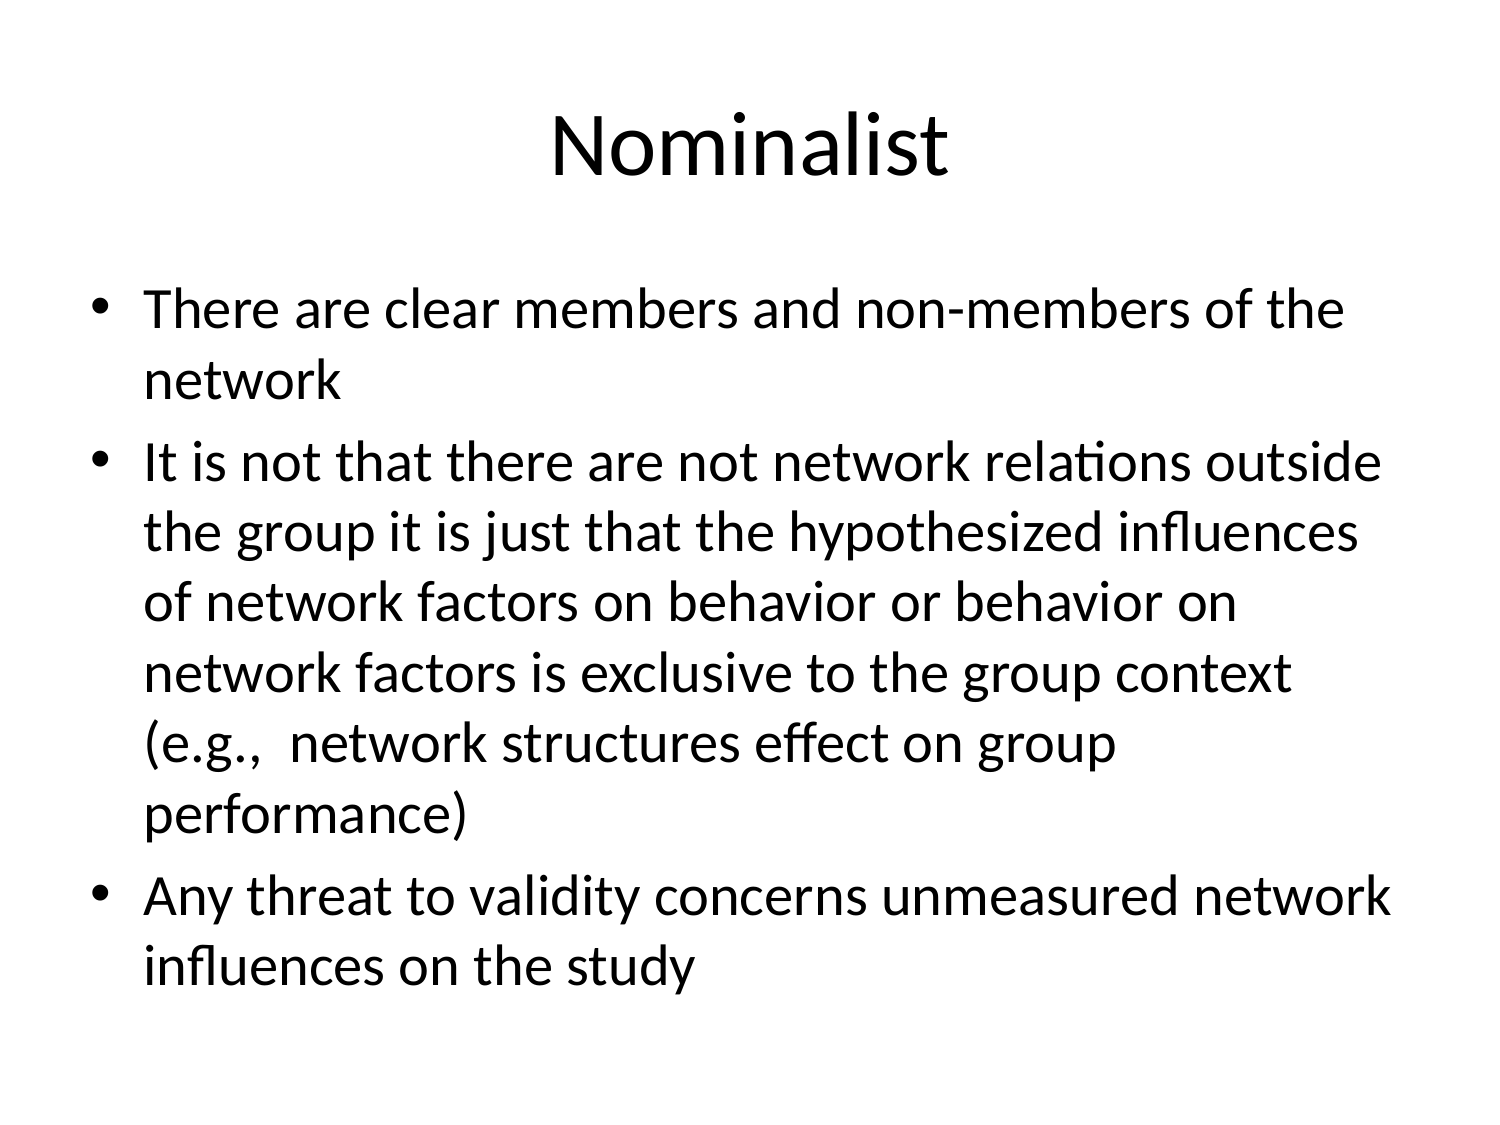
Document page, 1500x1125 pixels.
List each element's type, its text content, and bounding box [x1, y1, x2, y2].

list There are clear members and non-members of the network It is not that there are not network relations outside the group it is just that the hypothesized influences of network factors on behavior or behavior on network factors is exclusive to the group context (e.g., network structures effect on group performance) Any threat to validity concerns unmeasured network influences on the study [75, 262, 1425, 1005]
title Nominalist [75, 45, 1425, 233]
